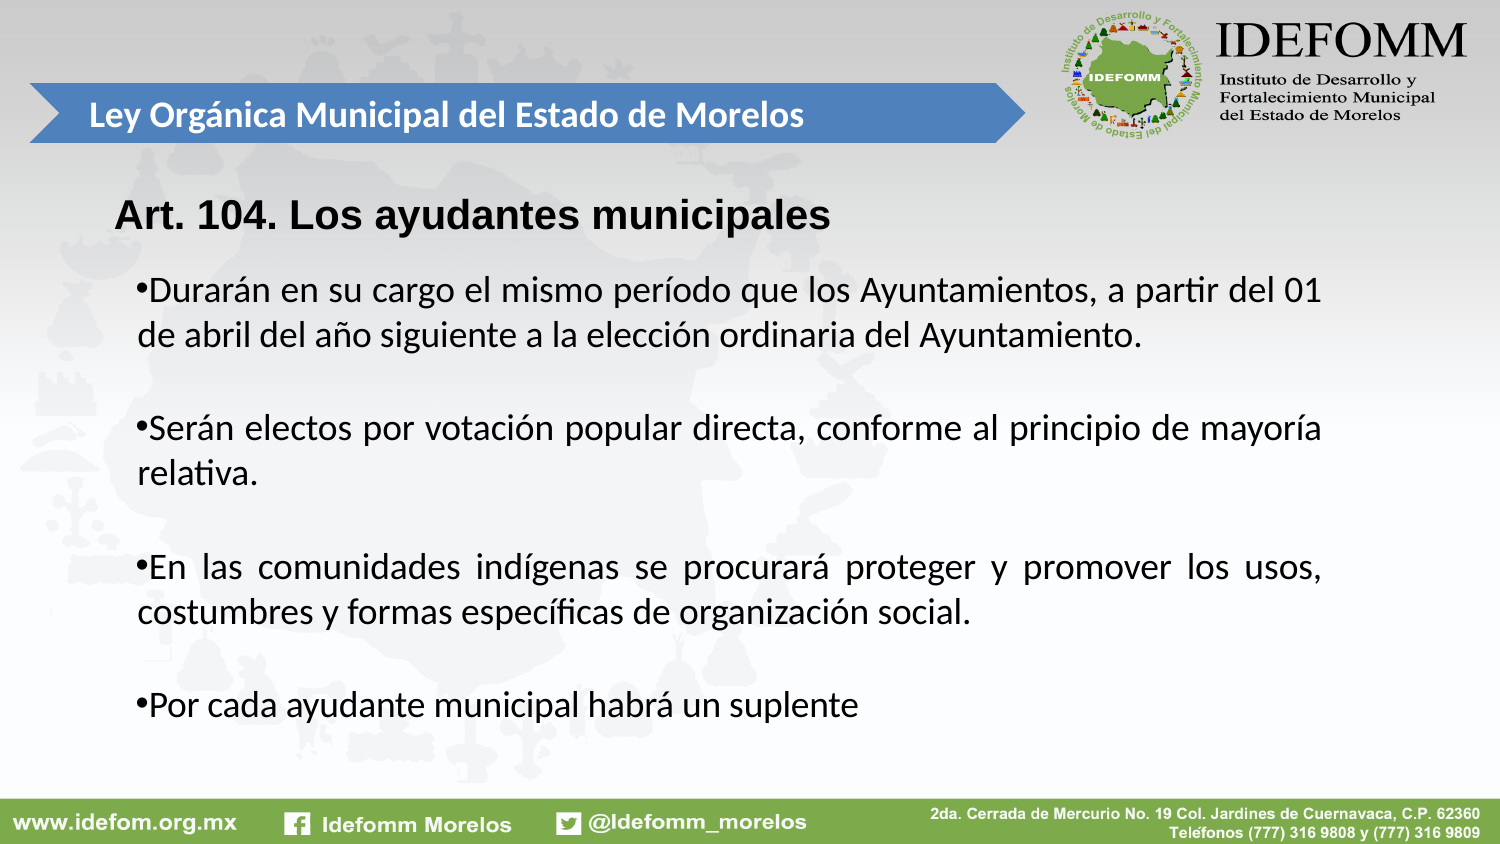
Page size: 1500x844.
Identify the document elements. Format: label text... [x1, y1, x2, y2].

title Art. 104. Los ayudantes municipales [112, 185, 1223, 329]
text_box Ley Orgánica Municipal del Estado de Morelos [29, 83, 1026, 143]
picture [0, 0, 1500, 844]
text_box Durarán en su cargo el mismo período que los Ayuntamientos, a partir del 01 de abril del año siguiente a la elección ordinaria del Ayuntamiento. Serán electos por votación popular directa, conforme al principio de mayoría relativa. En las comunidades indígenas se procurará proteger y promover los usos, costumbres y formas específicas de organización social. Por cada ayudante municipal habrá un suplente [135, 262, 1324, 726]
